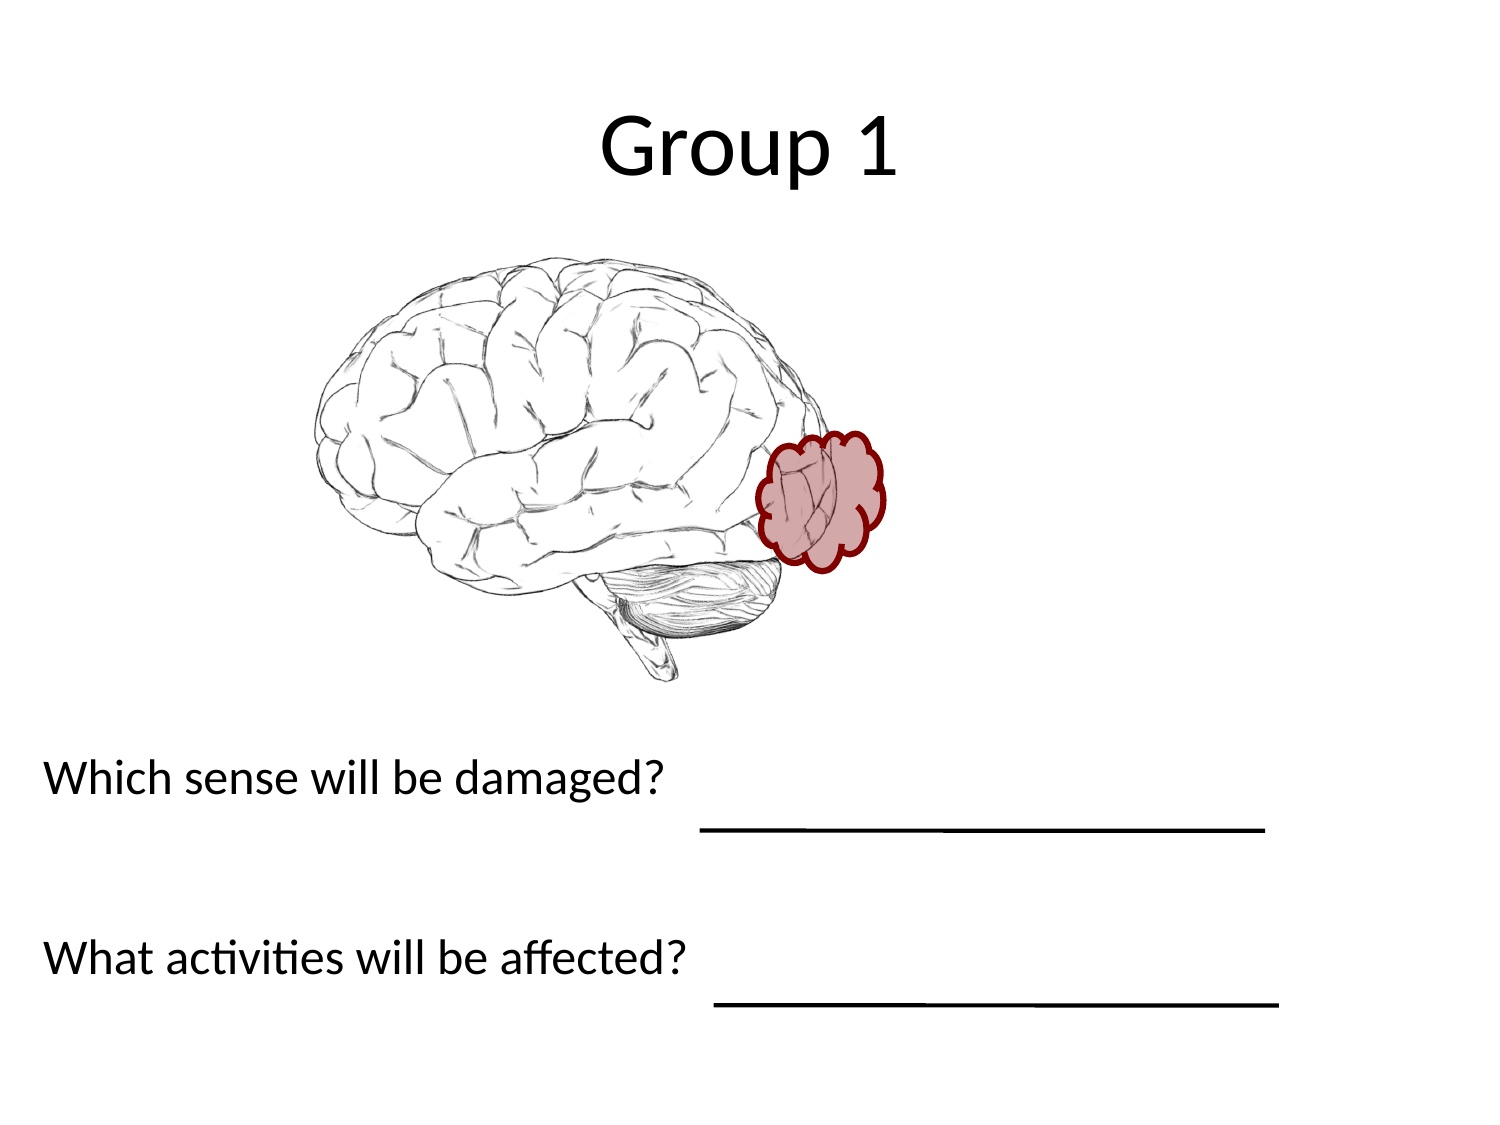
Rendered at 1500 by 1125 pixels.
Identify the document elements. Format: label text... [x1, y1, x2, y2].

text_box Which sense will be damaged? What activities will be affected? [28, 737, 710, 995]
picture [289, 211, 869, 737]
text_box [843, 433, 884, 555]
title Group 1 [75, 45, 1425, 233]
